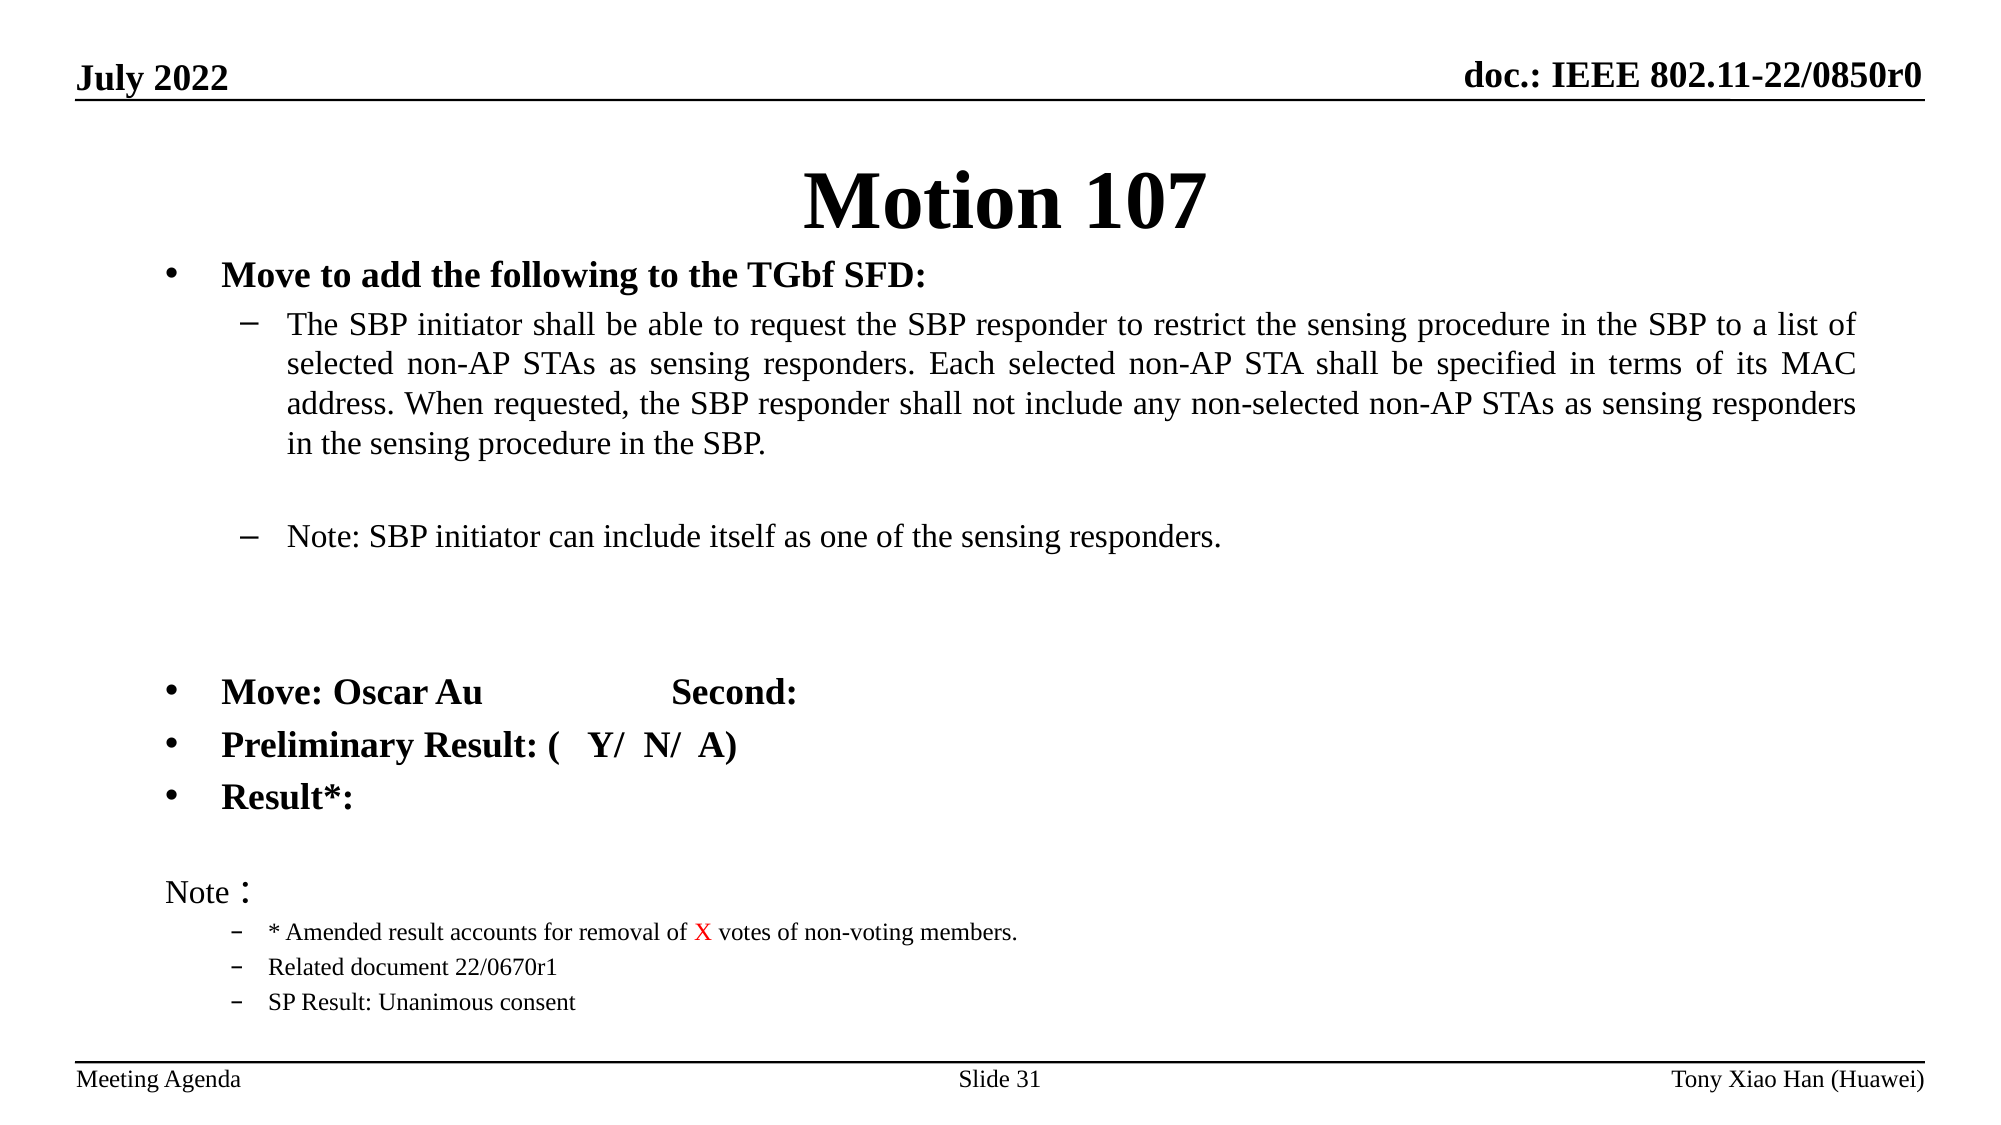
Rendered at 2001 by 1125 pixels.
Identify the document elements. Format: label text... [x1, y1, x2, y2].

text_box Move to add the following to the TGbf SFD: The SBP initiator shall be able to request the SBP responder to restrict the sensing procedure in the SBP to a list of selected non-AP STAs as sensing responders. Each selected non-AP STA shall be specified in terms of its MAC address. When requested, the SBP responder shall not include any non-selected non-AP STAs as sensing responders in the sensing procedure in the SBP. Note: SBP initiator can include itself as one of the sensing responders. Move: Oscar Au Second: Preliminary Result: ( Y/ N/ A) Result*: Note： * Amended result accounts for removal of X votes of non-voting members. Related document 22/0670r1 SP Result: Unanimous consent [149, 212, 1875, 900]
text_box Motion 107 [368, 137, 1644, 212]
